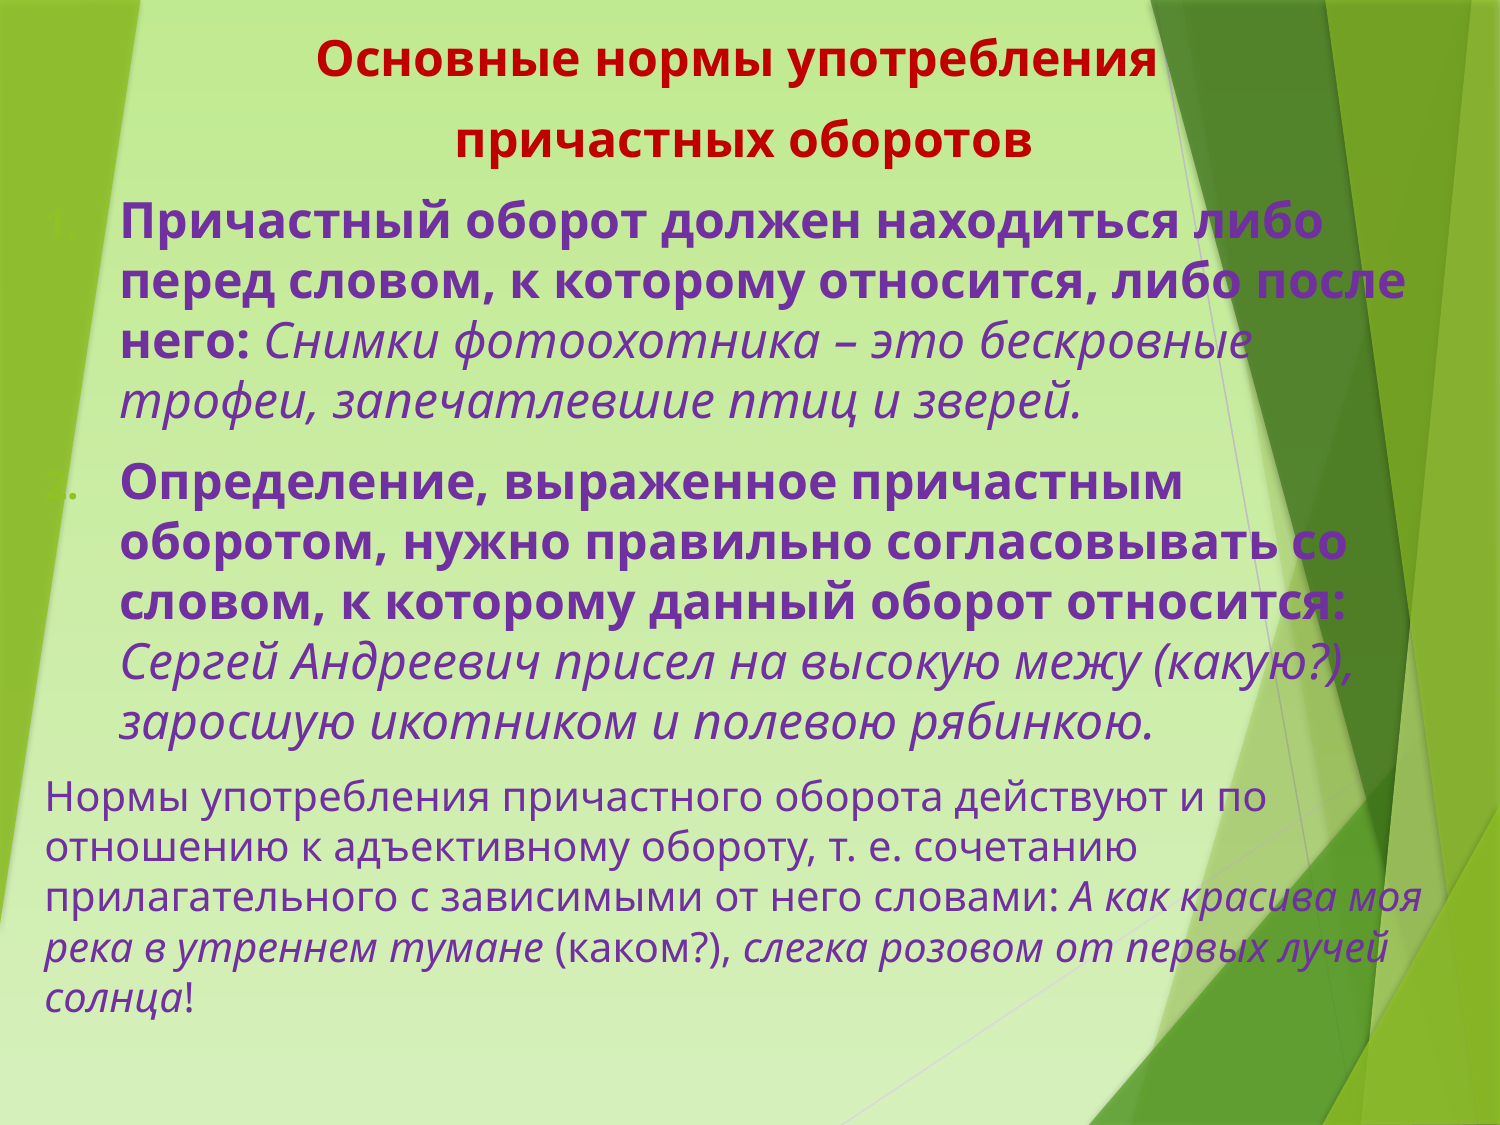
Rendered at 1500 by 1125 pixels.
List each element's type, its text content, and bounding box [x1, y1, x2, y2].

subtitle Основные нормы употребления причастных оборотов Причастный оборот должен находиться либо перед словом, к которому относится, либо после него: Снимки фотоохотника – это бескровные трофеи, запечатлевшие птиц и зверей. Определение, выраженное причастным оборотом, нужно правильно согласовывать со словом, к которому данный оборот относится: Сергей Андреевич присел на высокую межу (какую?), заросшую икотником и полевою рябинкою. Нормы употребления причастного оборота действуют и по отношению к адъективному обороту, т. е. сочетанию прилагательного с зависимыми от него словами: А как красива моя река в утреннем тумане (каком?), слегка розовом от первых лучей солнца! [29, 19, 1459, 1071]
